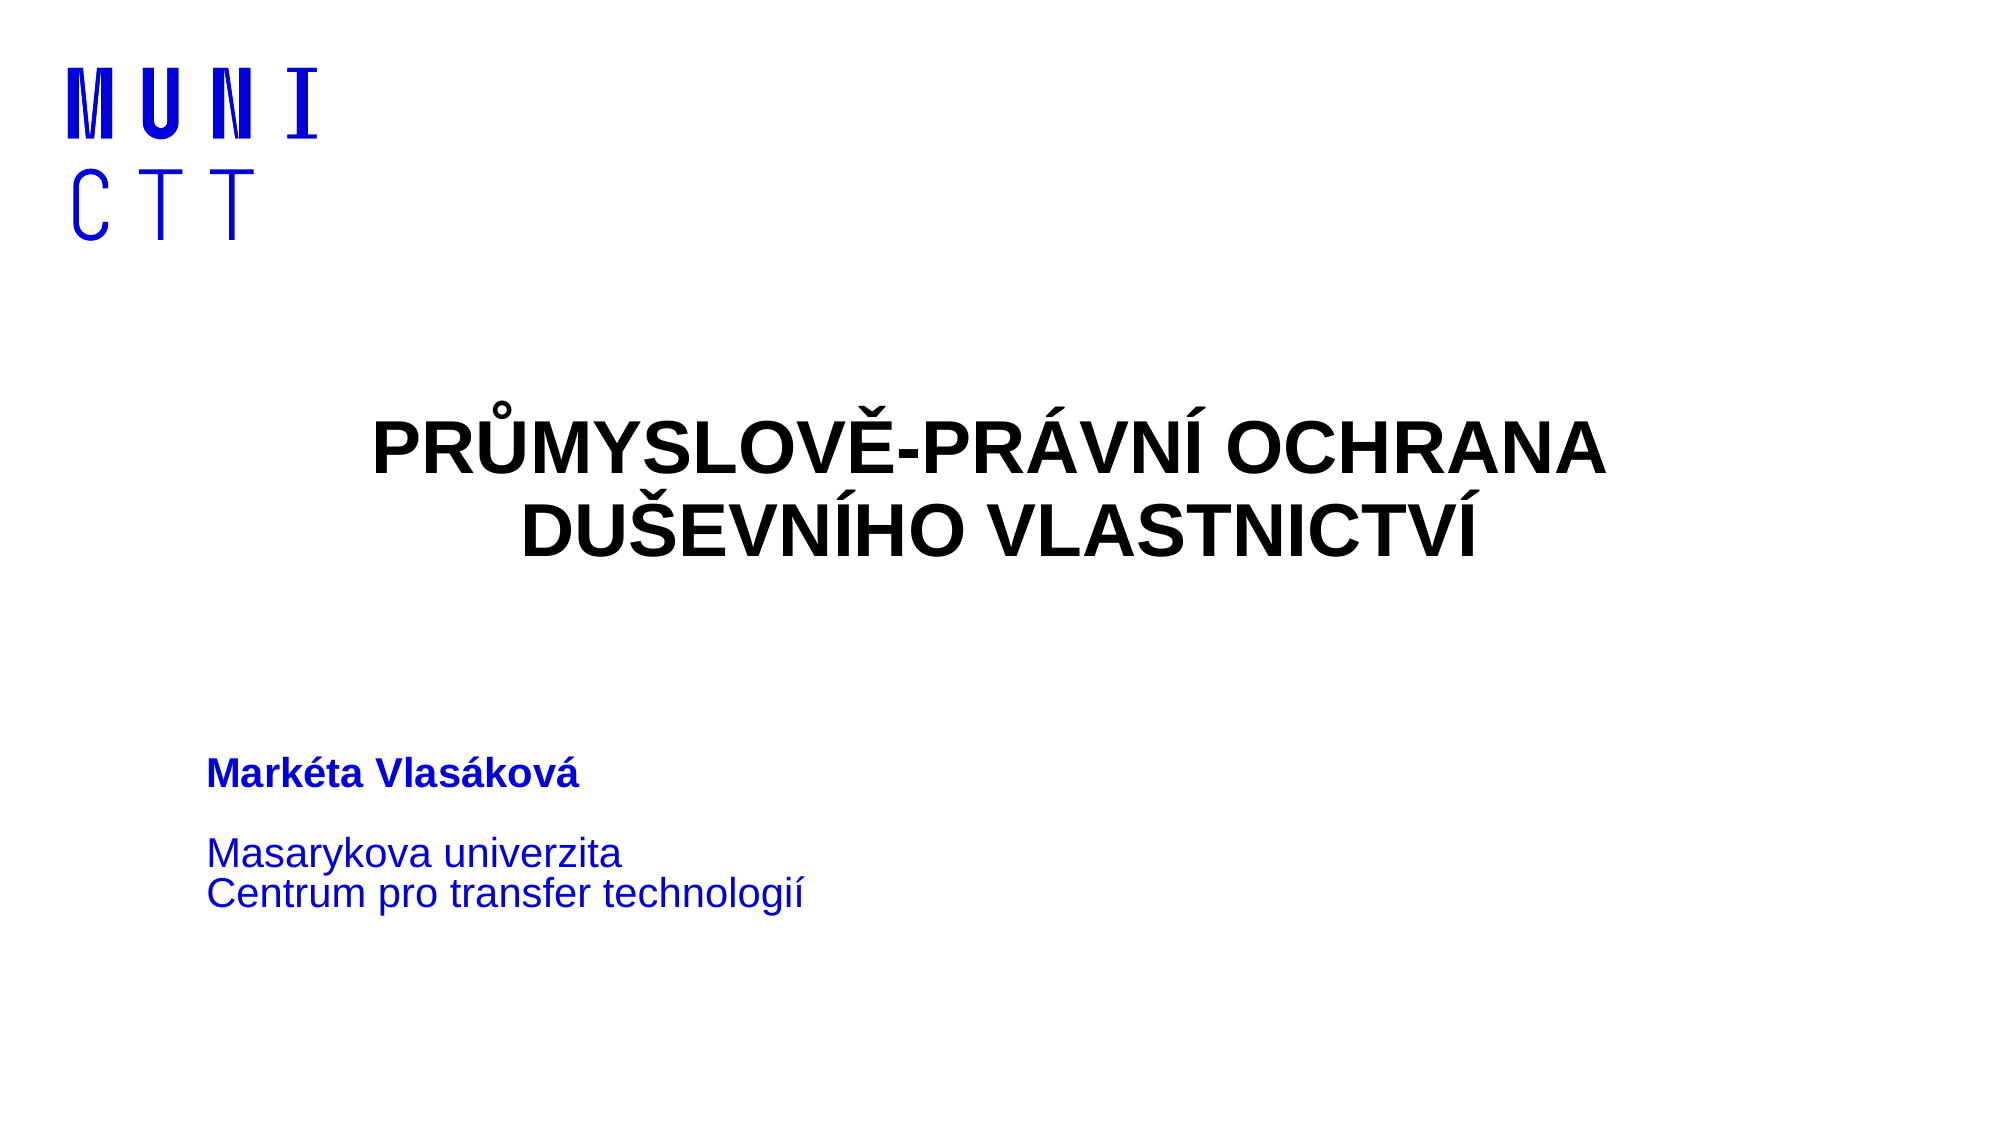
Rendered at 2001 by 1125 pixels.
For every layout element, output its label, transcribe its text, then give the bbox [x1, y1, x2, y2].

text_box Markéta Vlasáková Masarykova univerzita Centrum pro transfer technologií [191, 747, 1317, 958]
title PRŮMYSLOVĚ-PRÁVNÍ OCHRANA DUŠEVNÍHO VLASTNICTVÍ [67, 405, 1932, 636]
